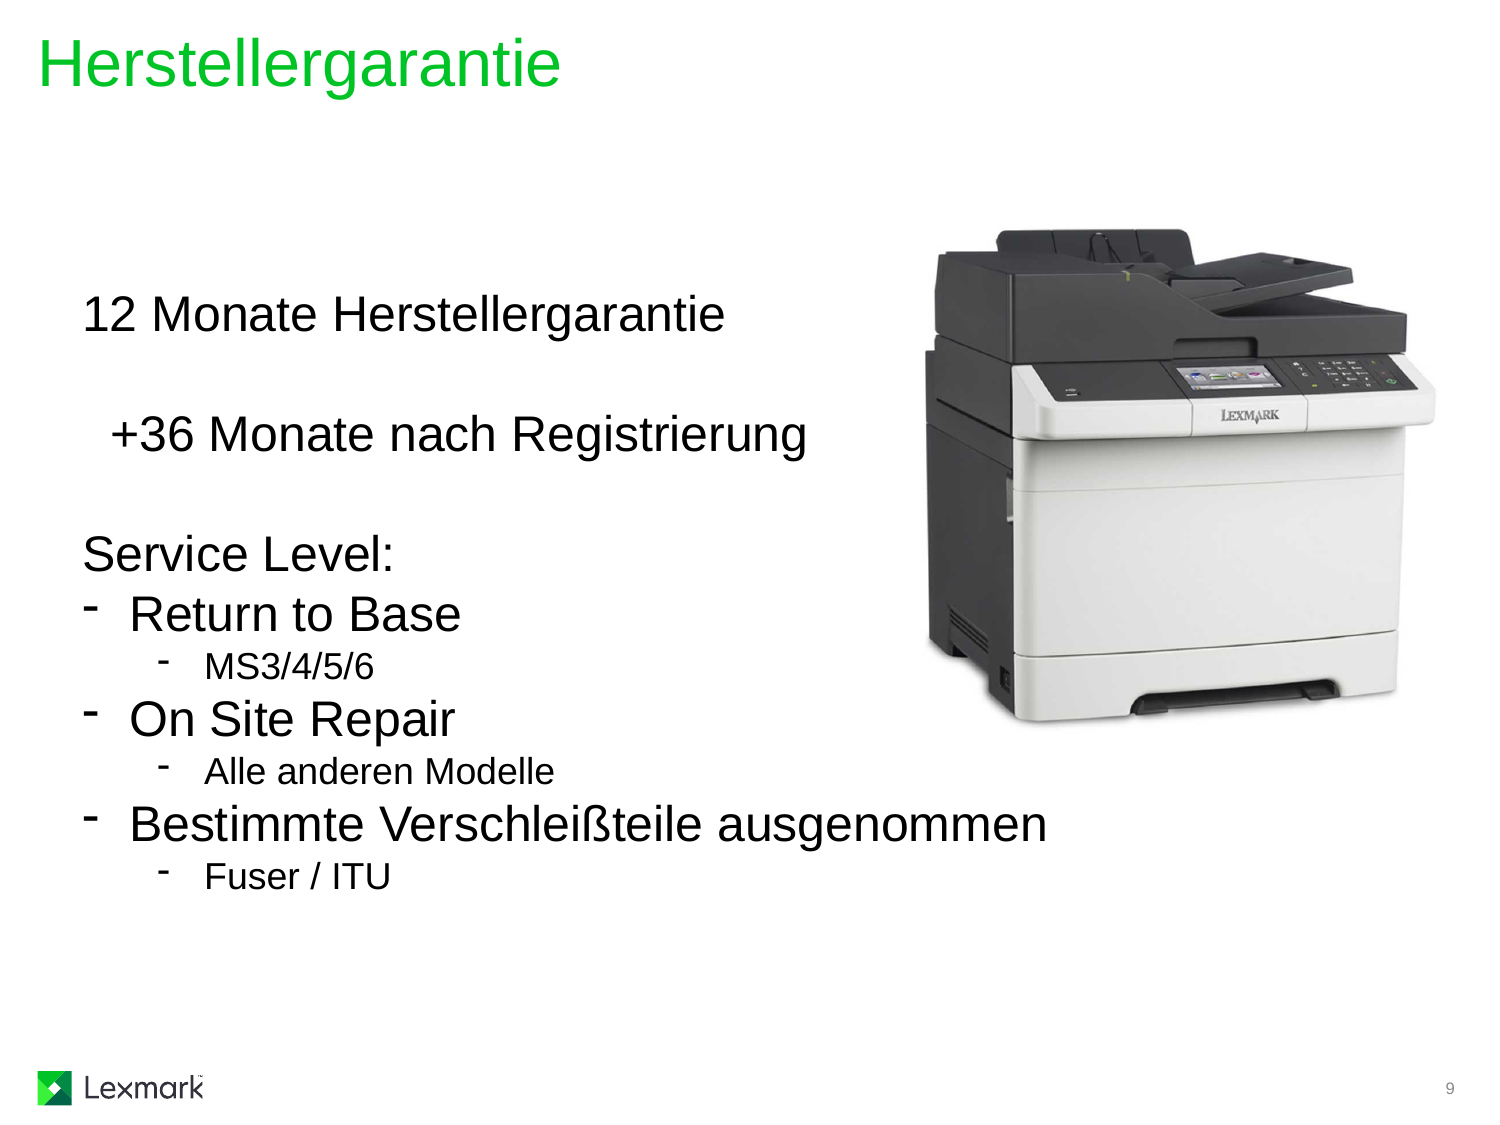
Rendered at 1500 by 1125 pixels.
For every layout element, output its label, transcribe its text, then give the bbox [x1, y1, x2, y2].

title Herstellergarantie [37, 22, 1463, 98]
text_box 12 Monate Herstellergarantie +36 Monate nach Registrierung Service Level: Return to Base MS3/4/5/6 On Site Repair Alle anderen Modelle Bestimmte Verschleißteile ausgenommen Fuser / ITU [67, 274, 1274, 905]
slide_number 9 [1312, 1076, 1463, 1100]
picture [890, 195, 1466, 756]
